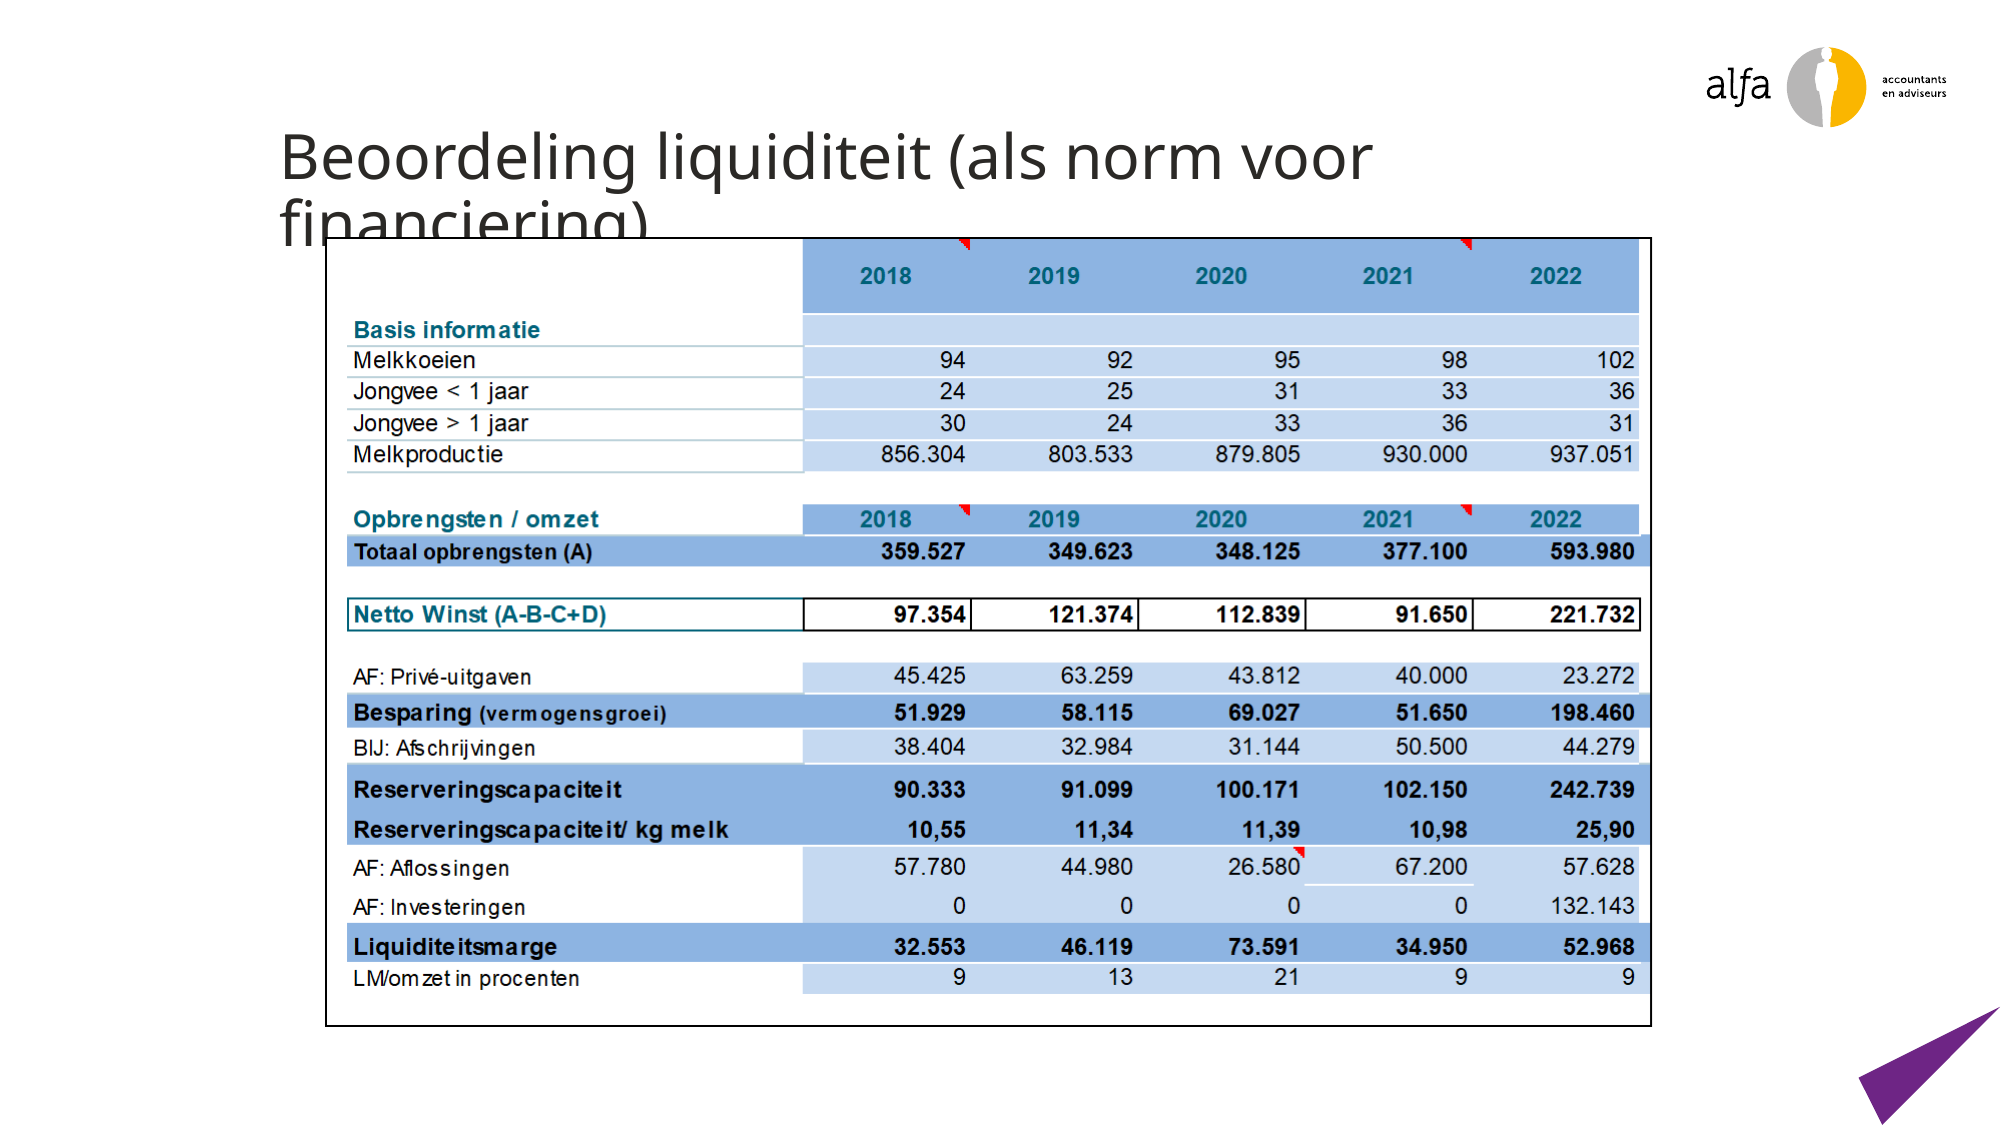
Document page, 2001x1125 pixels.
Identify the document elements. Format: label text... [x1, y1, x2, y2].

picture [325, 237, 1653, 1028]
title Beoordeling liquiditeit (als norm voor financiering) [279, 125, 1661, 218]
